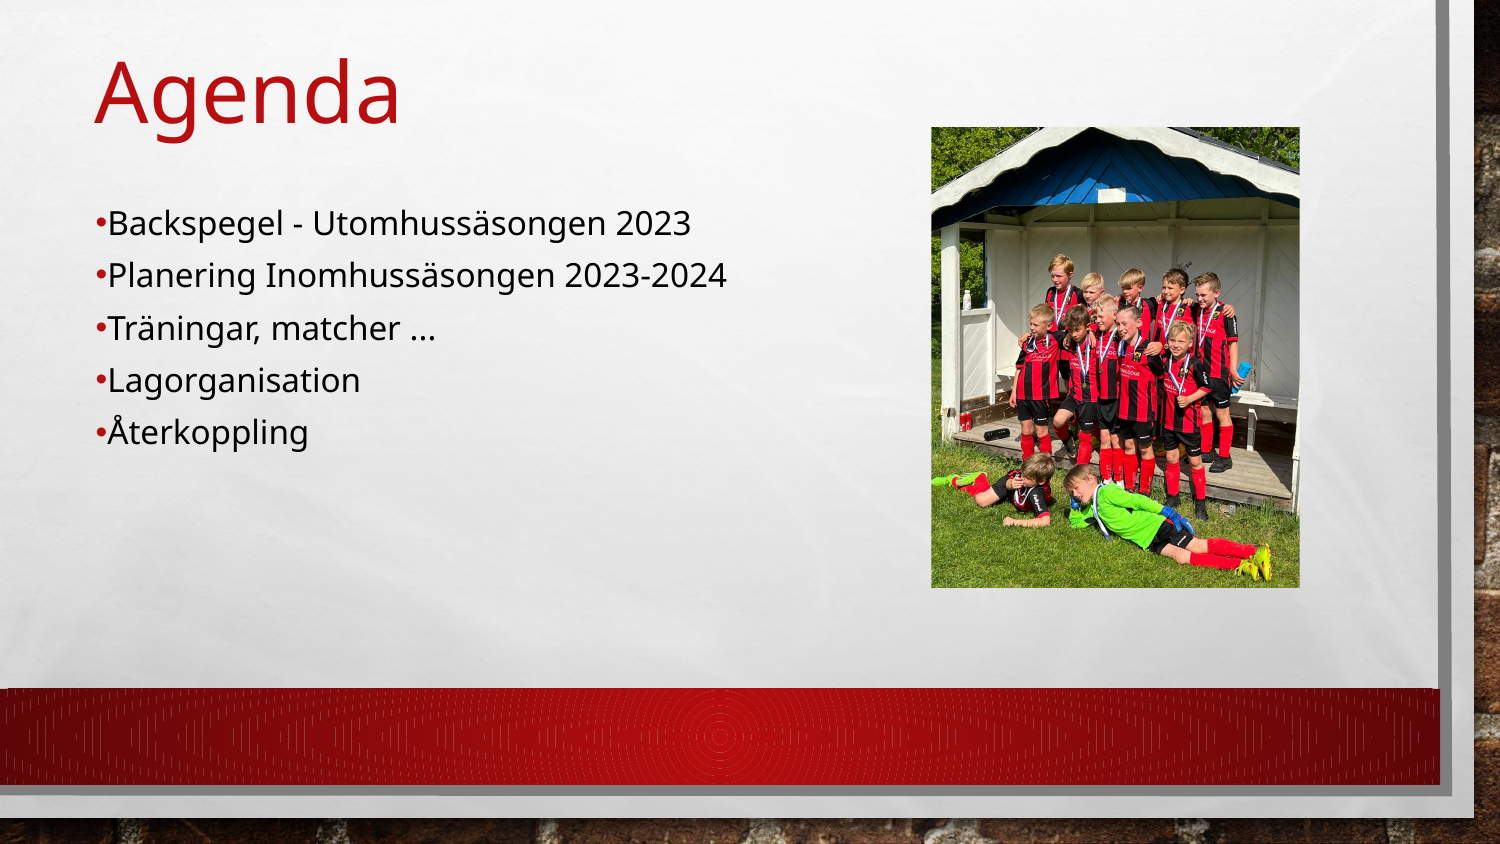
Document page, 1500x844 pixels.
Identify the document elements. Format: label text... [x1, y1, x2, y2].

list Backspegel - Utomhussäsongen 2023 Planering Inomhussäsongen 2023-2024 Träningar, matcher ... Lagorganisation Återkoppling [84, 190, 1364, 662]
picture [0, 0, 1438, 688]
picture [0, 0, 1500, 844]
title Agenda [83, 24, 1363, 167]
